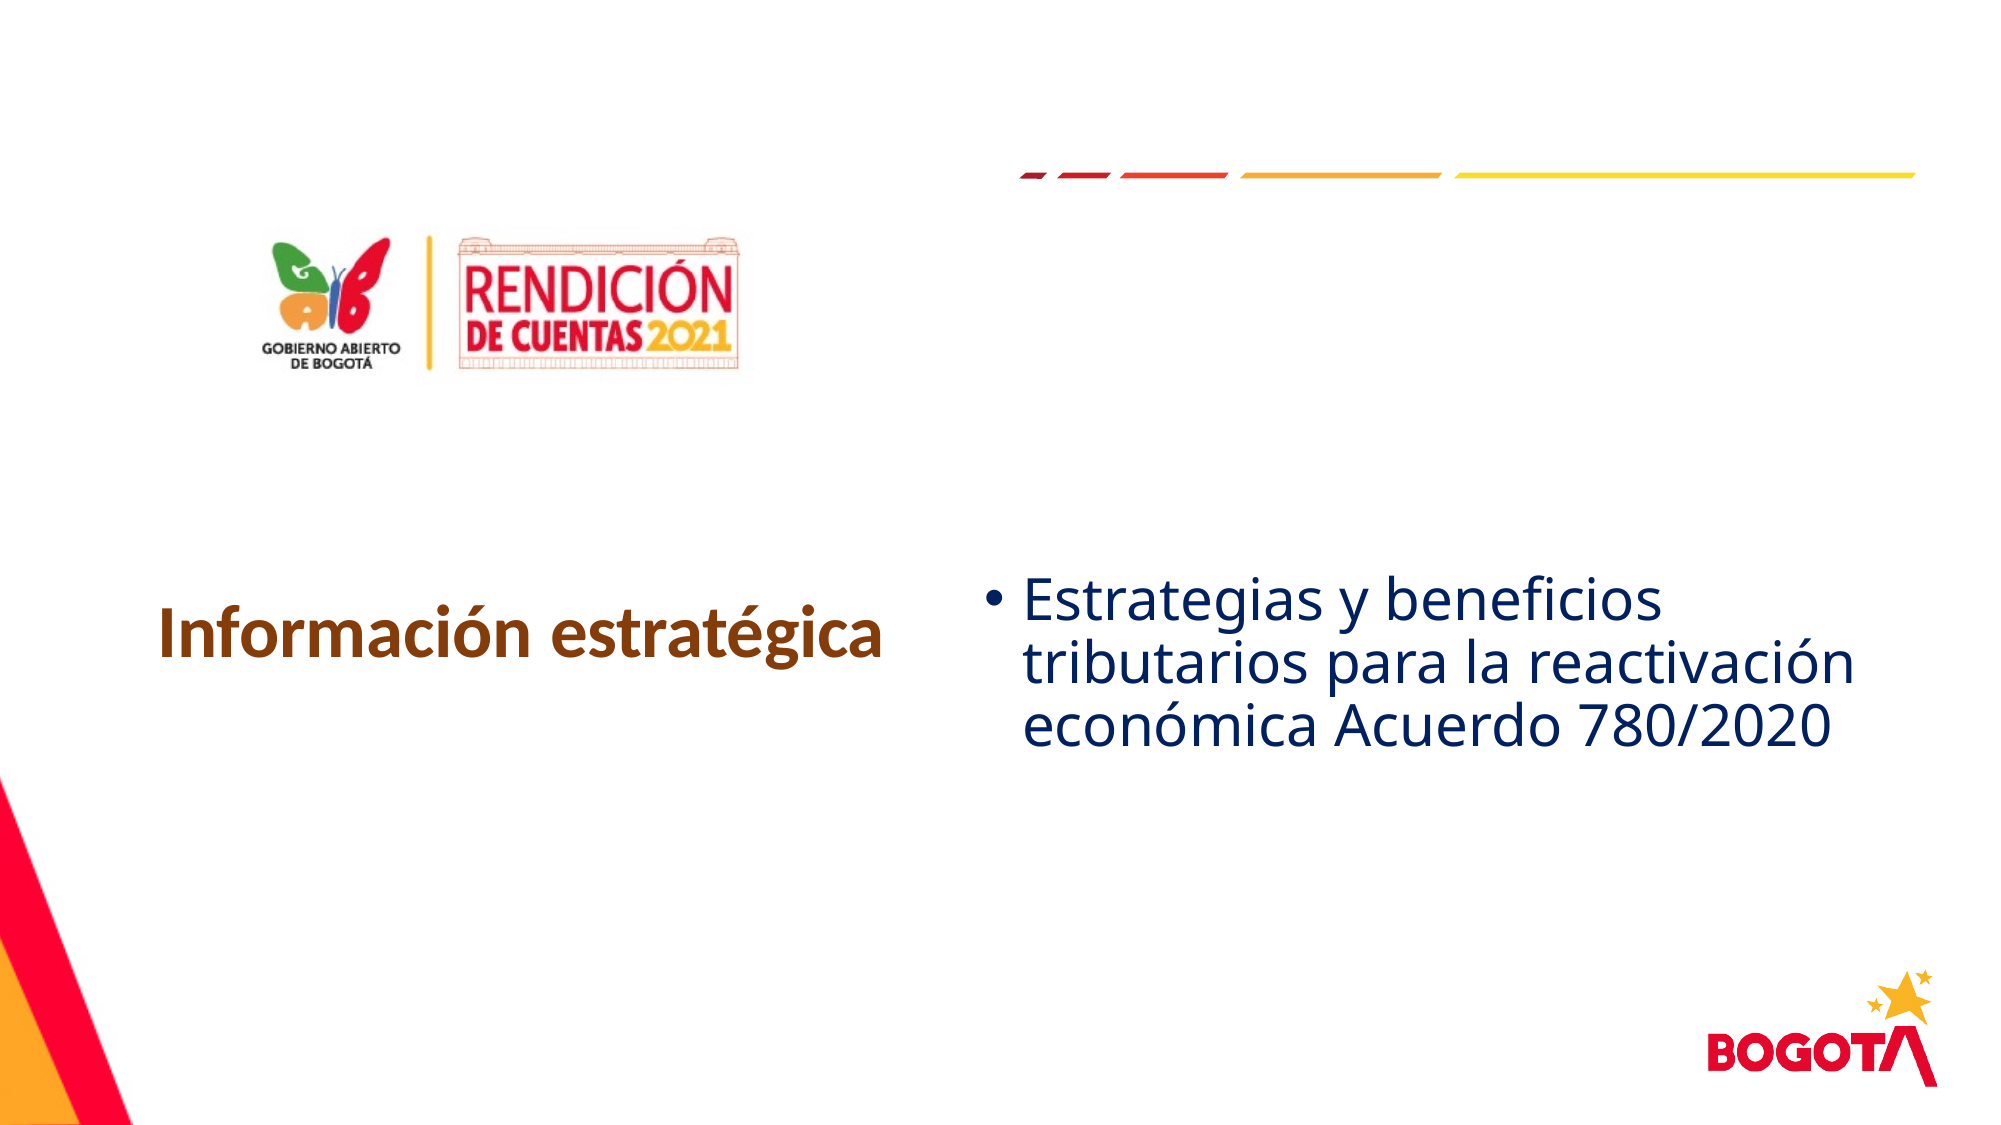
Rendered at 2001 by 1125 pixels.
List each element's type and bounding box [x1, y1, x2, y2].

picture [239, 213, 760, 389]
text_box [0, 0, 2000, 1125]
